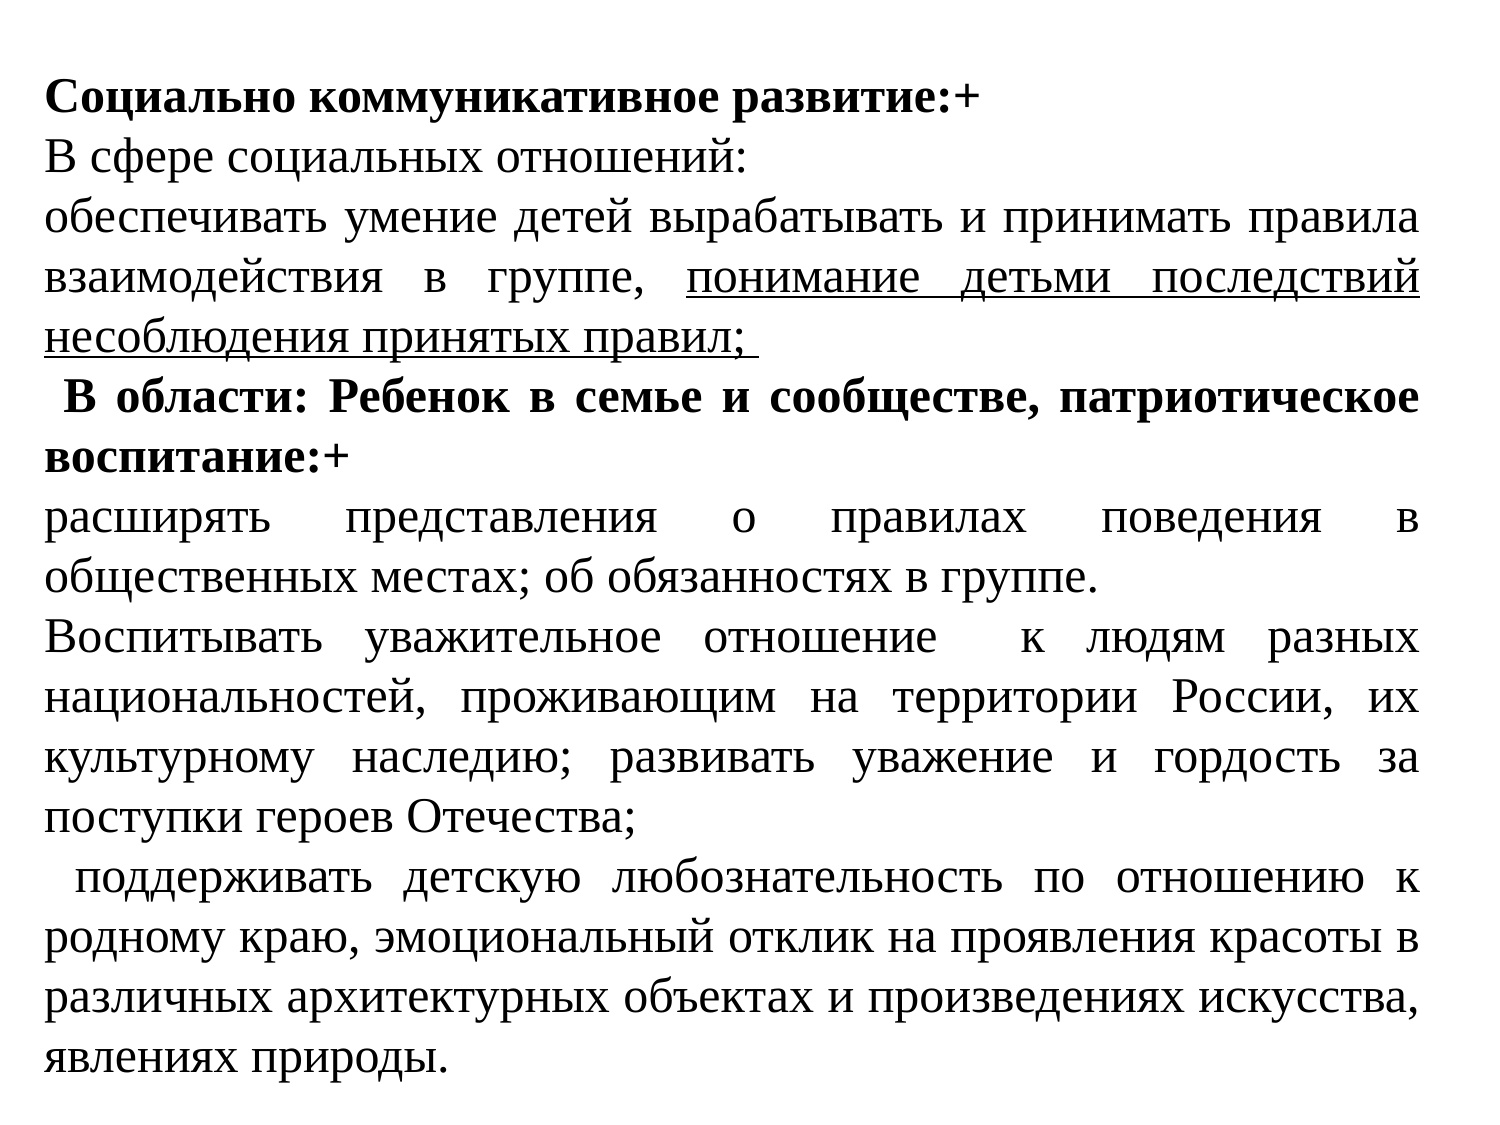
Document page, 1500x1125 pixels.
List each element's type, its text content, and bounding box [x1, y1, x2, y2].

text_box Социально коммуникативное развитие:+ В сфере социальных отношений: обеспечивать умение детей вырабатывать и принимать правила взаимодействия в группе, понимание детьми последствий несоблюдения принятых правил; В области: Ребенок в семье и сообществе, патриотическое воспитание:+ расширять представления о правилах поведения в общественных местах; об обязанностях в группе. Воспитывать уважительное отношение к людям разных национальностей, проживающим на территории России, их культурному наследию; развивать уважение и гордость за поступки героев Отечества; поддерживать детскую любознательность по отношению к родному краю, эмоциональный отклик на проявления красоты в различных архитектурных объектах и произведениях искусства, явлениях природы. [29, 55, 1436, 1090]
